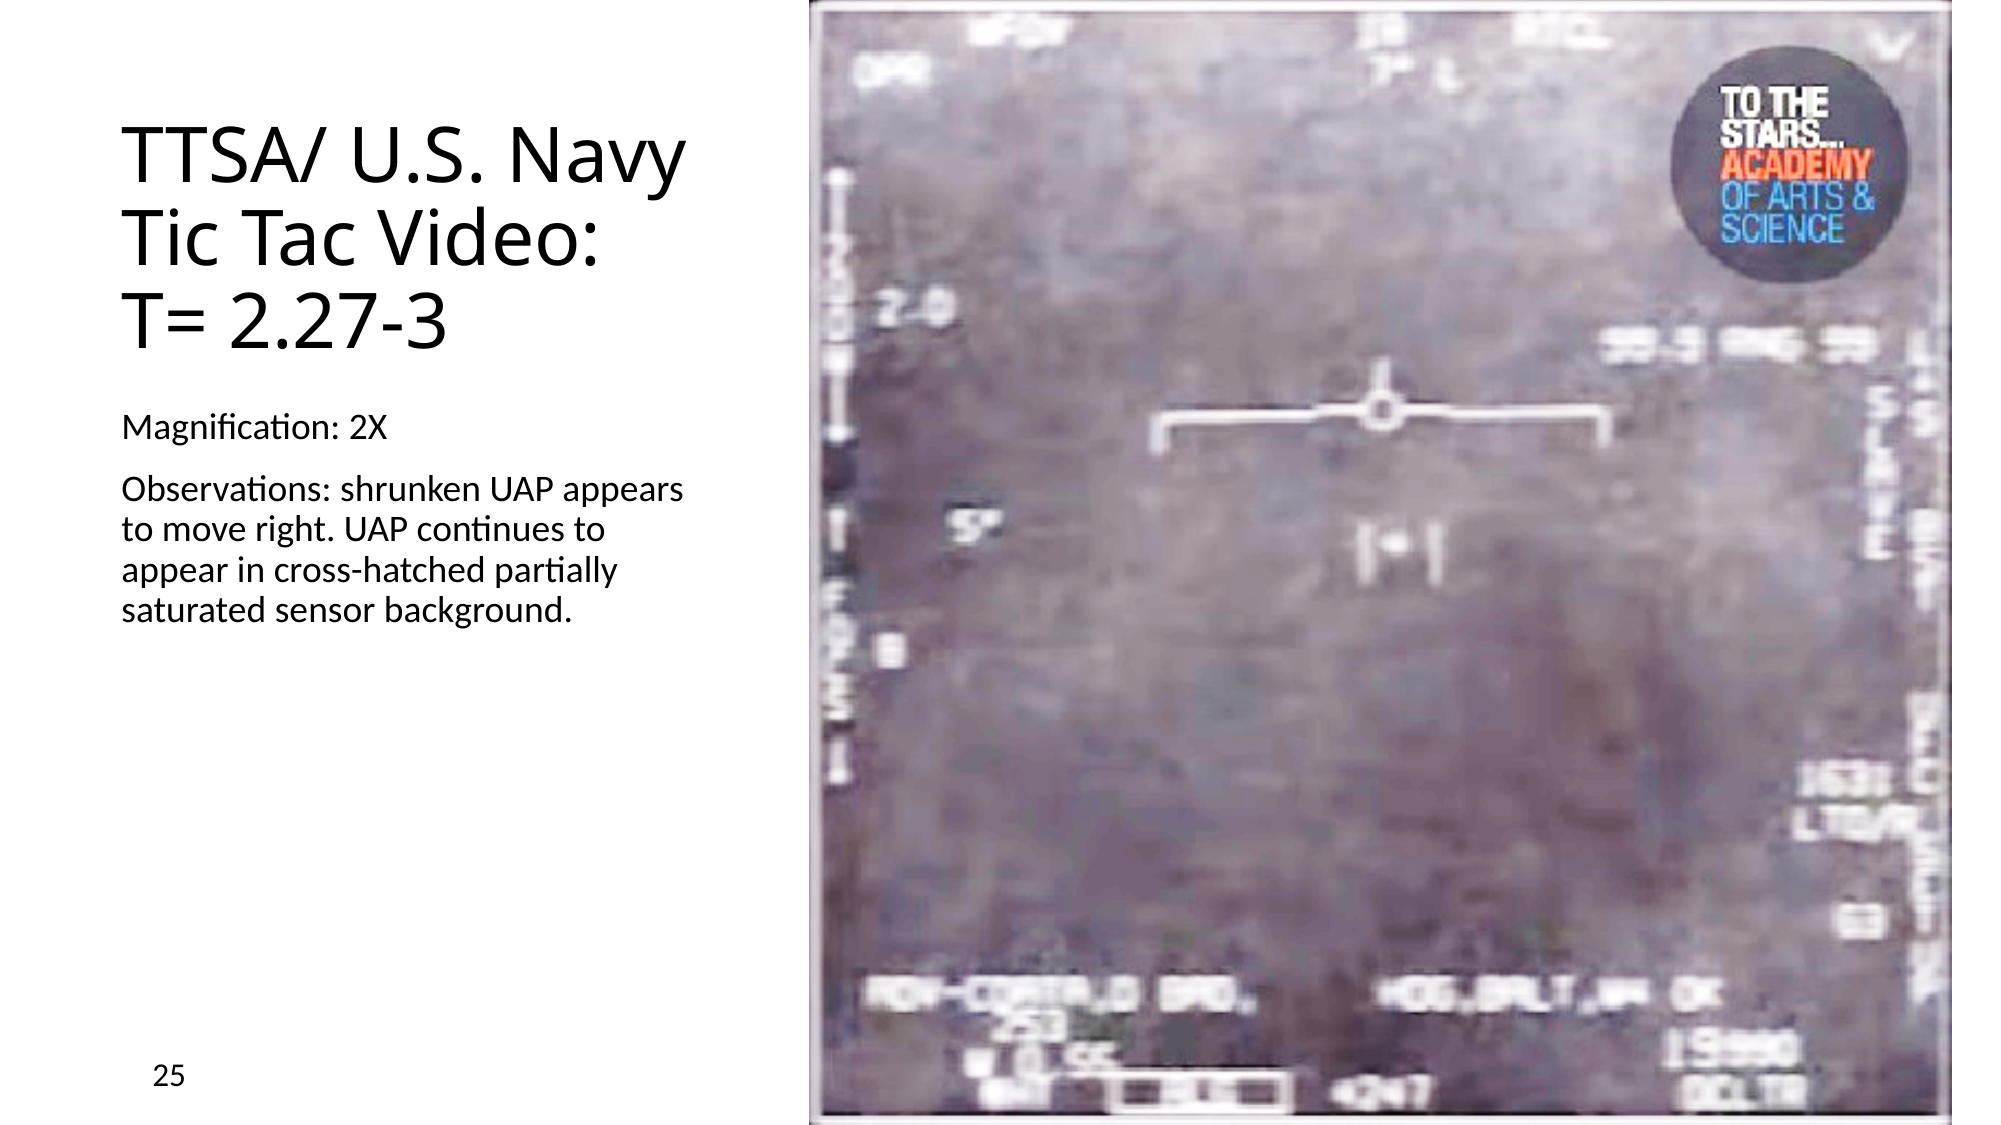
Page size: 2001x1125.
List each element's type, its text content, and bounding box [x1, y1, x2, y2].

picture [809, 0, 1952, 1125]
slide_number 25 [137, 1043, 588, 1104]
list Magnification: 2X Observations: shrunken UAP appears to move right. UAP continues to appear in cross-hatched partially saturated sensor background. [106, 399, 706, 1021]
title TTSA/ U.S. Navy Tic Tac Video: T= 2.27-3 [106, 103, 706, 379]
